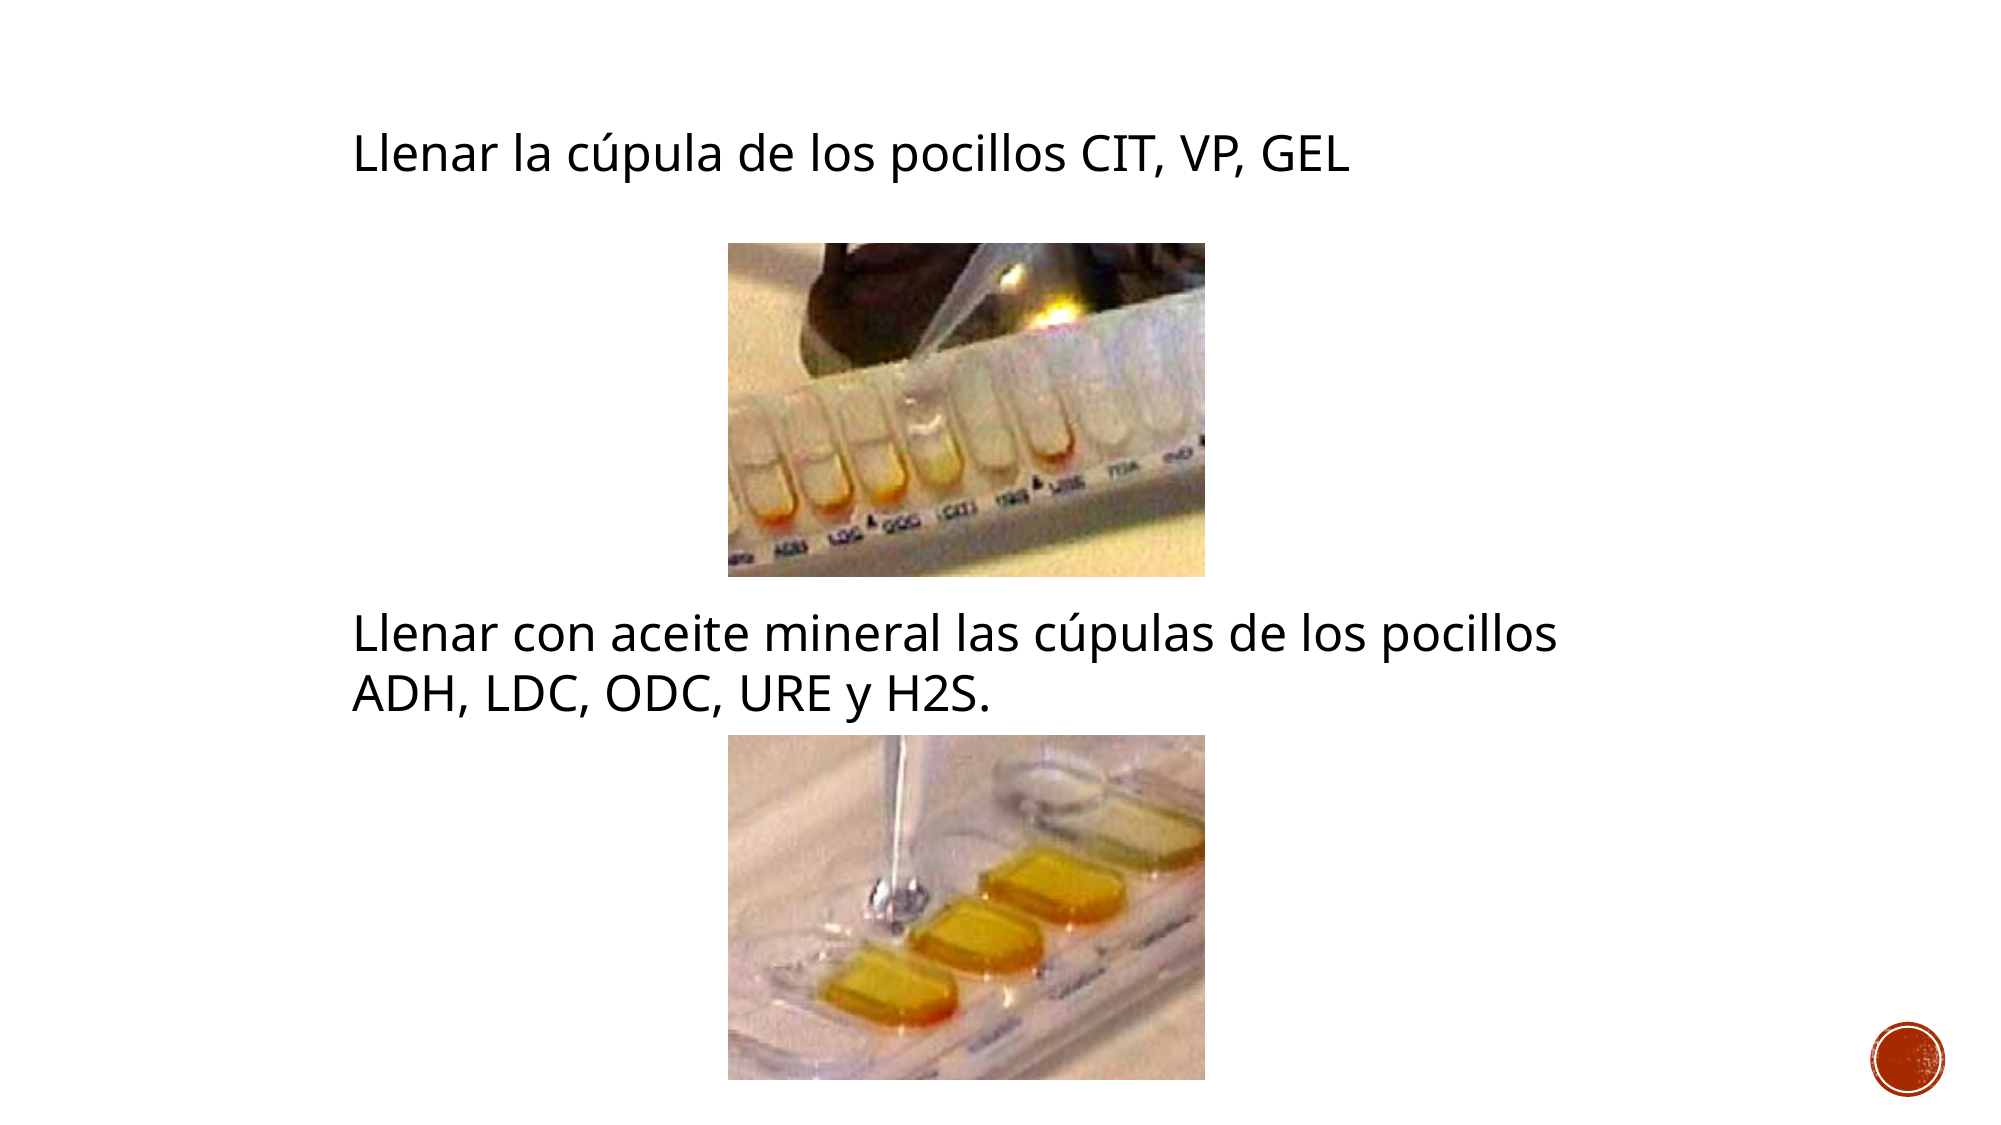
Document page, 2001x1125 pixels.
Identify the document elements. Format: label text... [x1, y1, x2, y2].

picture [728, 735, 1205, 1080]
text_box Llenar la cúpula de los pocillos CIT, VP, GEL Llenar con aceite mineral las cúpulas de los pocillos ADH, LDC, ODC, URE y H2S. [337, 113, 1575, 969]
picture [728, 243, 1205, 577]
